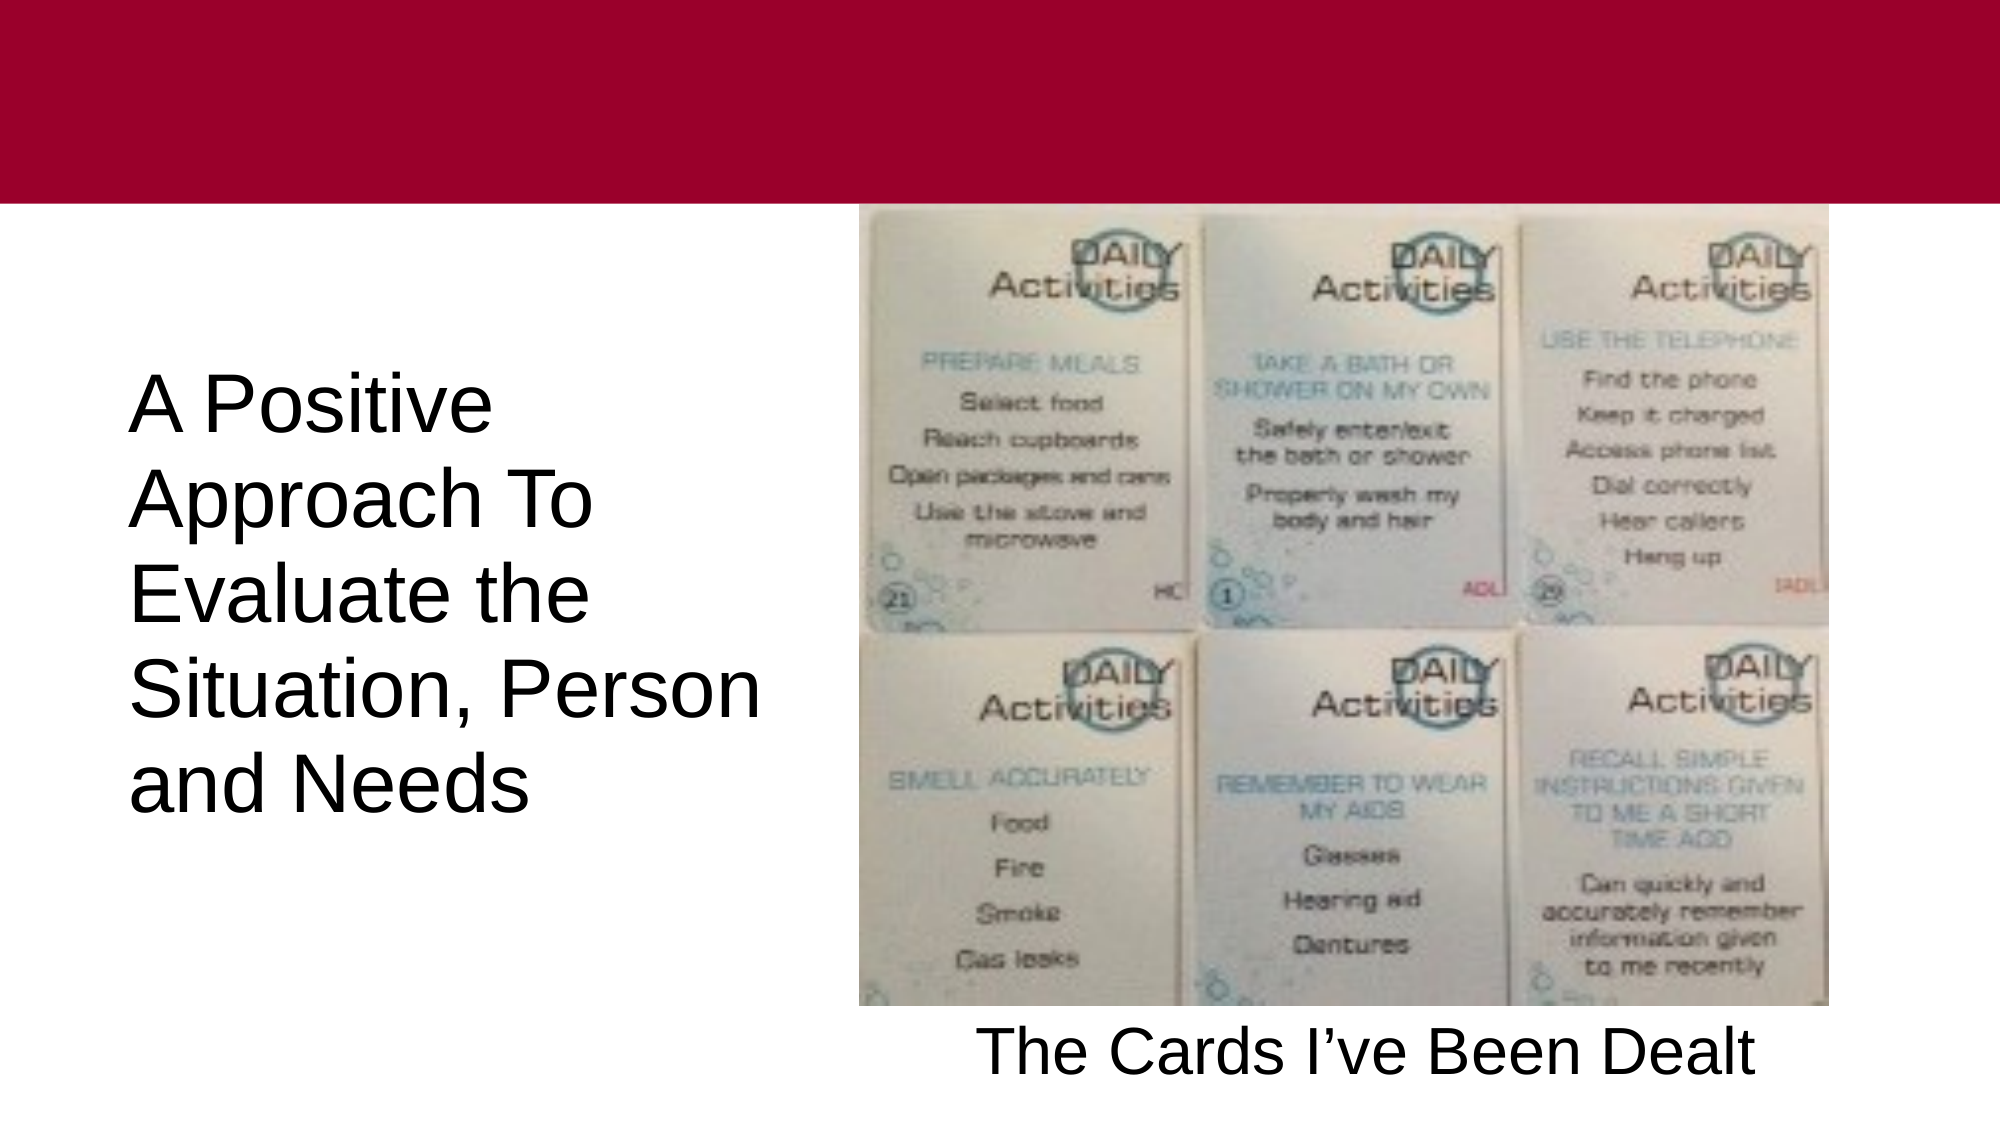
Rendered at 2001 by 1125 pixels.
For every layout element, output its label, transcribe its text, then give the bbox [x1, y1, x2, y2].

title A Positive Approach To Evaluate the Situation, Person and Needs [114, 187, 816, 1001]
picture [859, 203, 1829, 1006]
text_box The Cards I’ve Been Dealt [783, 1000, 1948, 1096]
